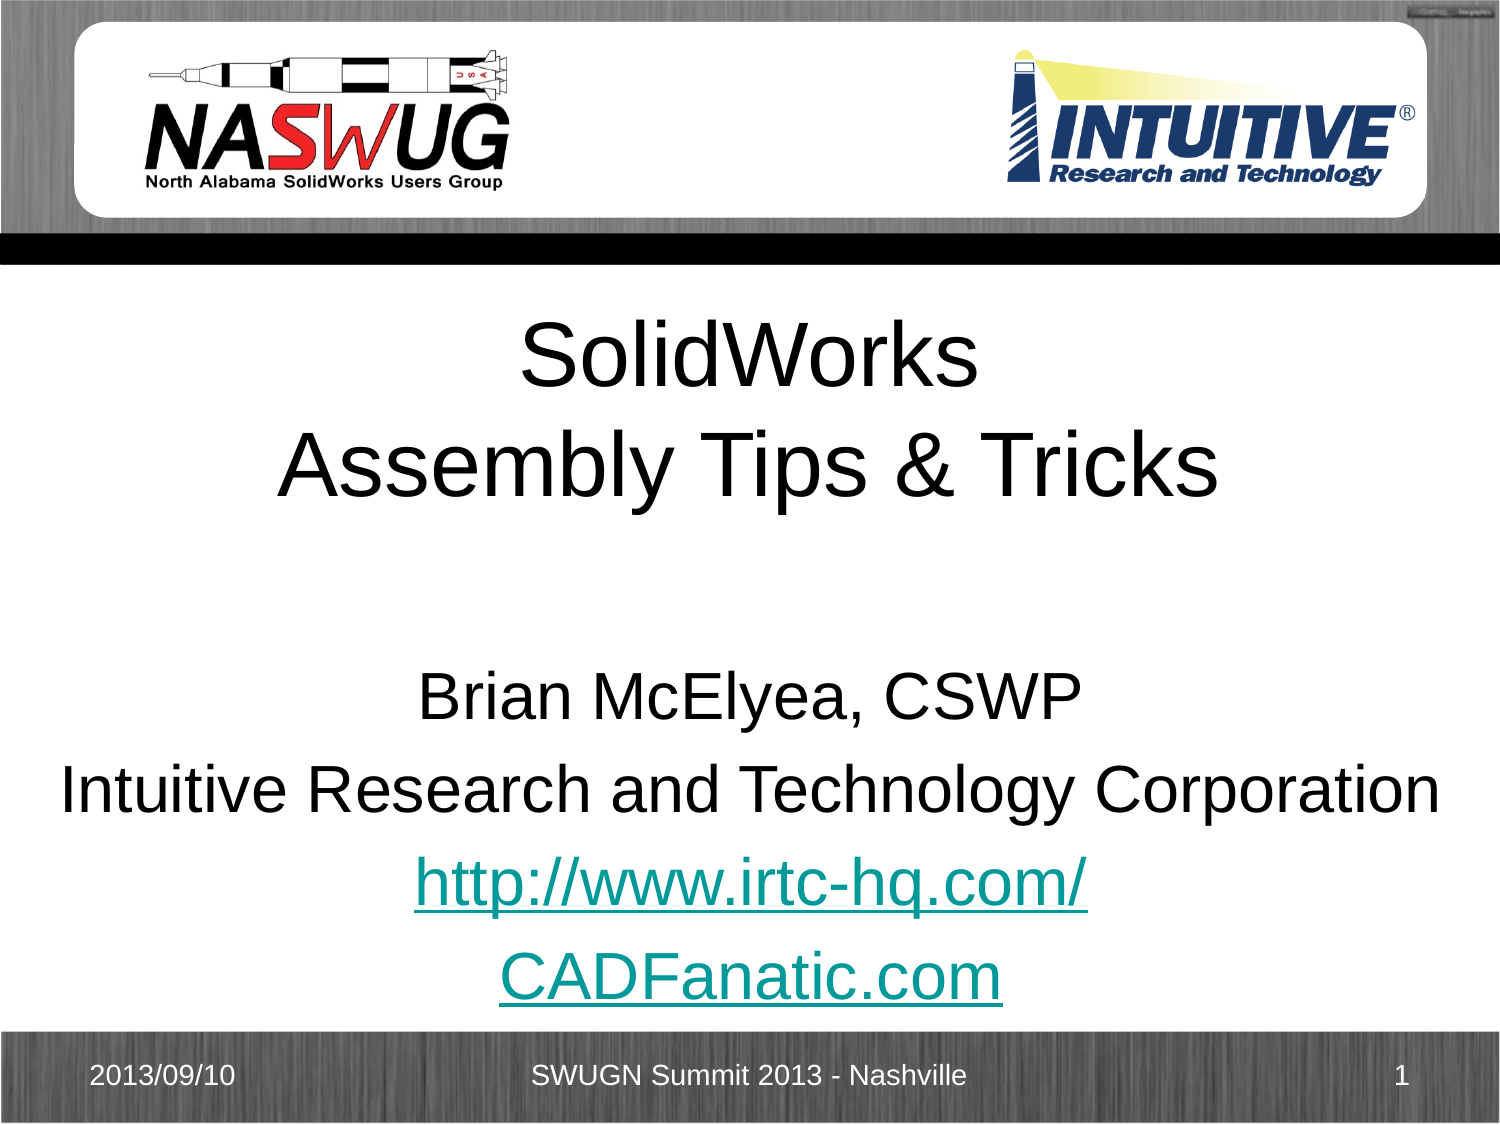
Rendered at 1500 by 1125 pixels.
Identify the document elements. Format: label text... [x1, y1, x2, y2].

title SolidWorks Assembly Tips & Tricks [112, 284, 1388, 526]
subtitle Brian McElyea, CSWP Intuitive Research and Technology Corporation http://www.irtc-hq.com/ CADFanatic.com [20, 645, 1483, 933]
slide_number 1 [1077, 1048, 1426, 1103]
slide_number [74, 1048, 426, 1103]
picture [978, 47, 1426, 199]
footer SWUGN Summit 2013 - Nashville [511, 1048, 988, 1104]
picture [131, 38, 522, 202]
